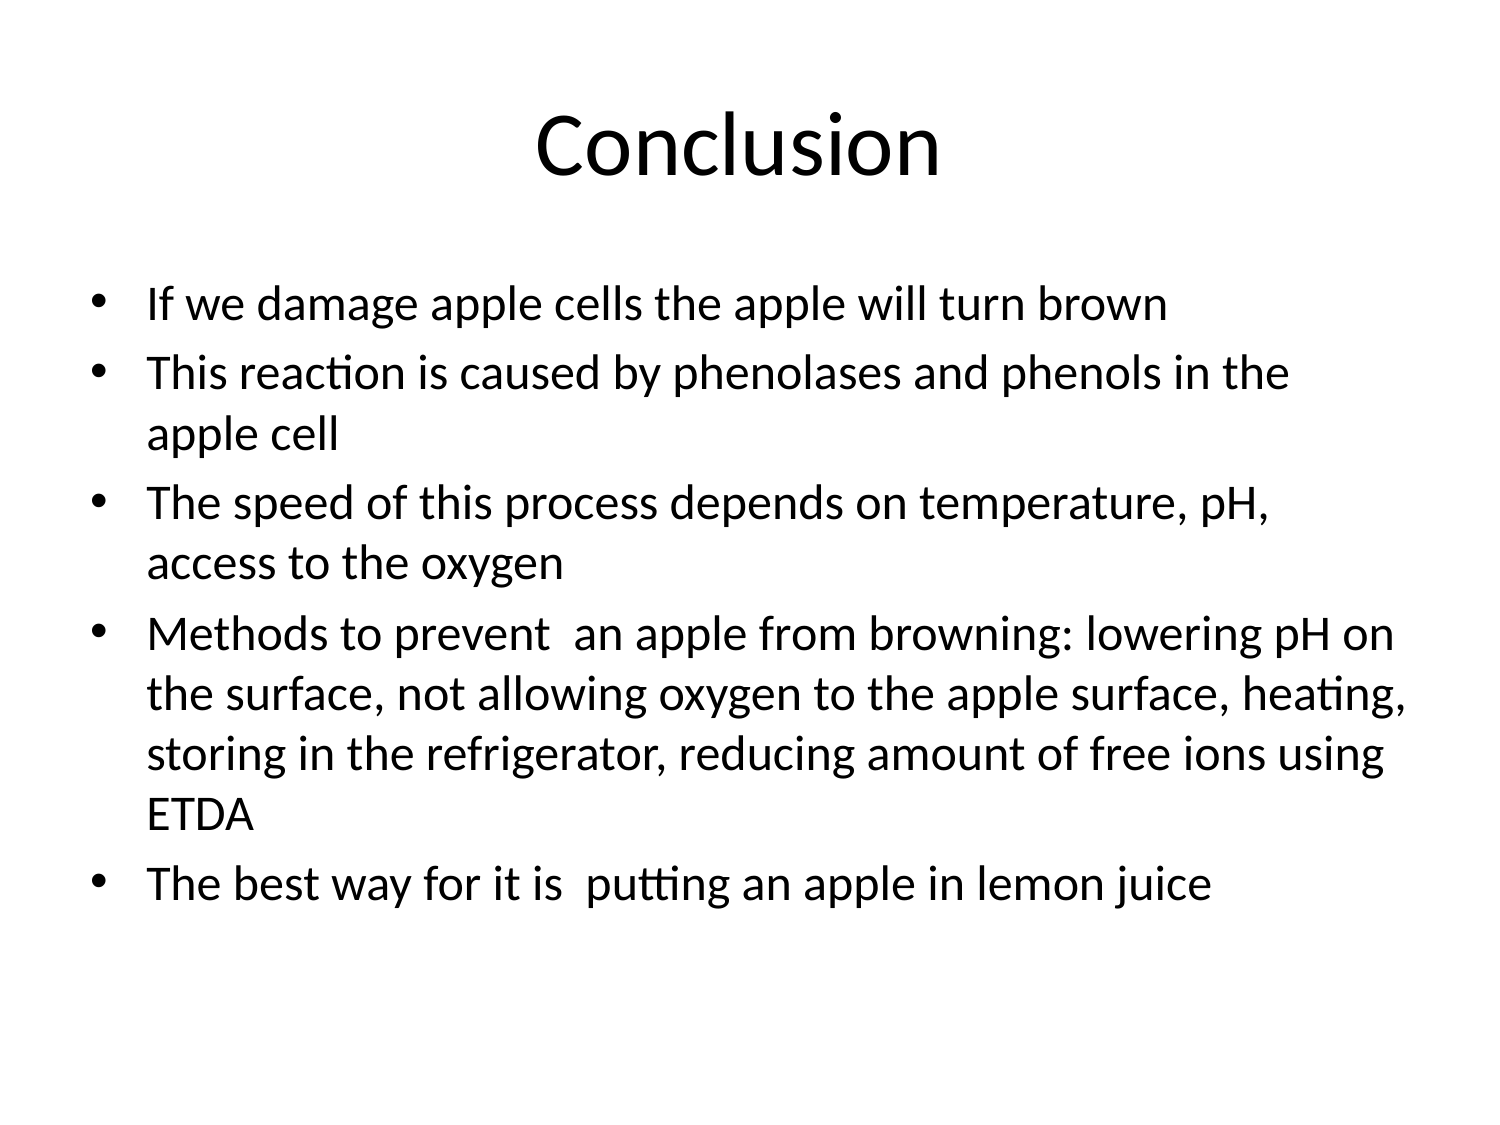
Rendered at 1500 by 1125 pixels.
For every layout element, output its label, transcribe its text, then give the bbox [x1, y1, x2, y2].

list If we damage apple cells the apple will turn brown This reaction is caused by phenolases and phenols in the apple cell The speed of this process depends on temperature, pH, access to the oxygen Methods to prevent an apple from browning: lowering pH on the surface, not allowing oxygen to the apple surface, heating, storing in the refrigerator, reducing amount of free ions using ETDA The best way for it is putting an apple in lemon juice [75, 262, 1425, 1005]
title Conclusion [75, 45, 1425, 233]
